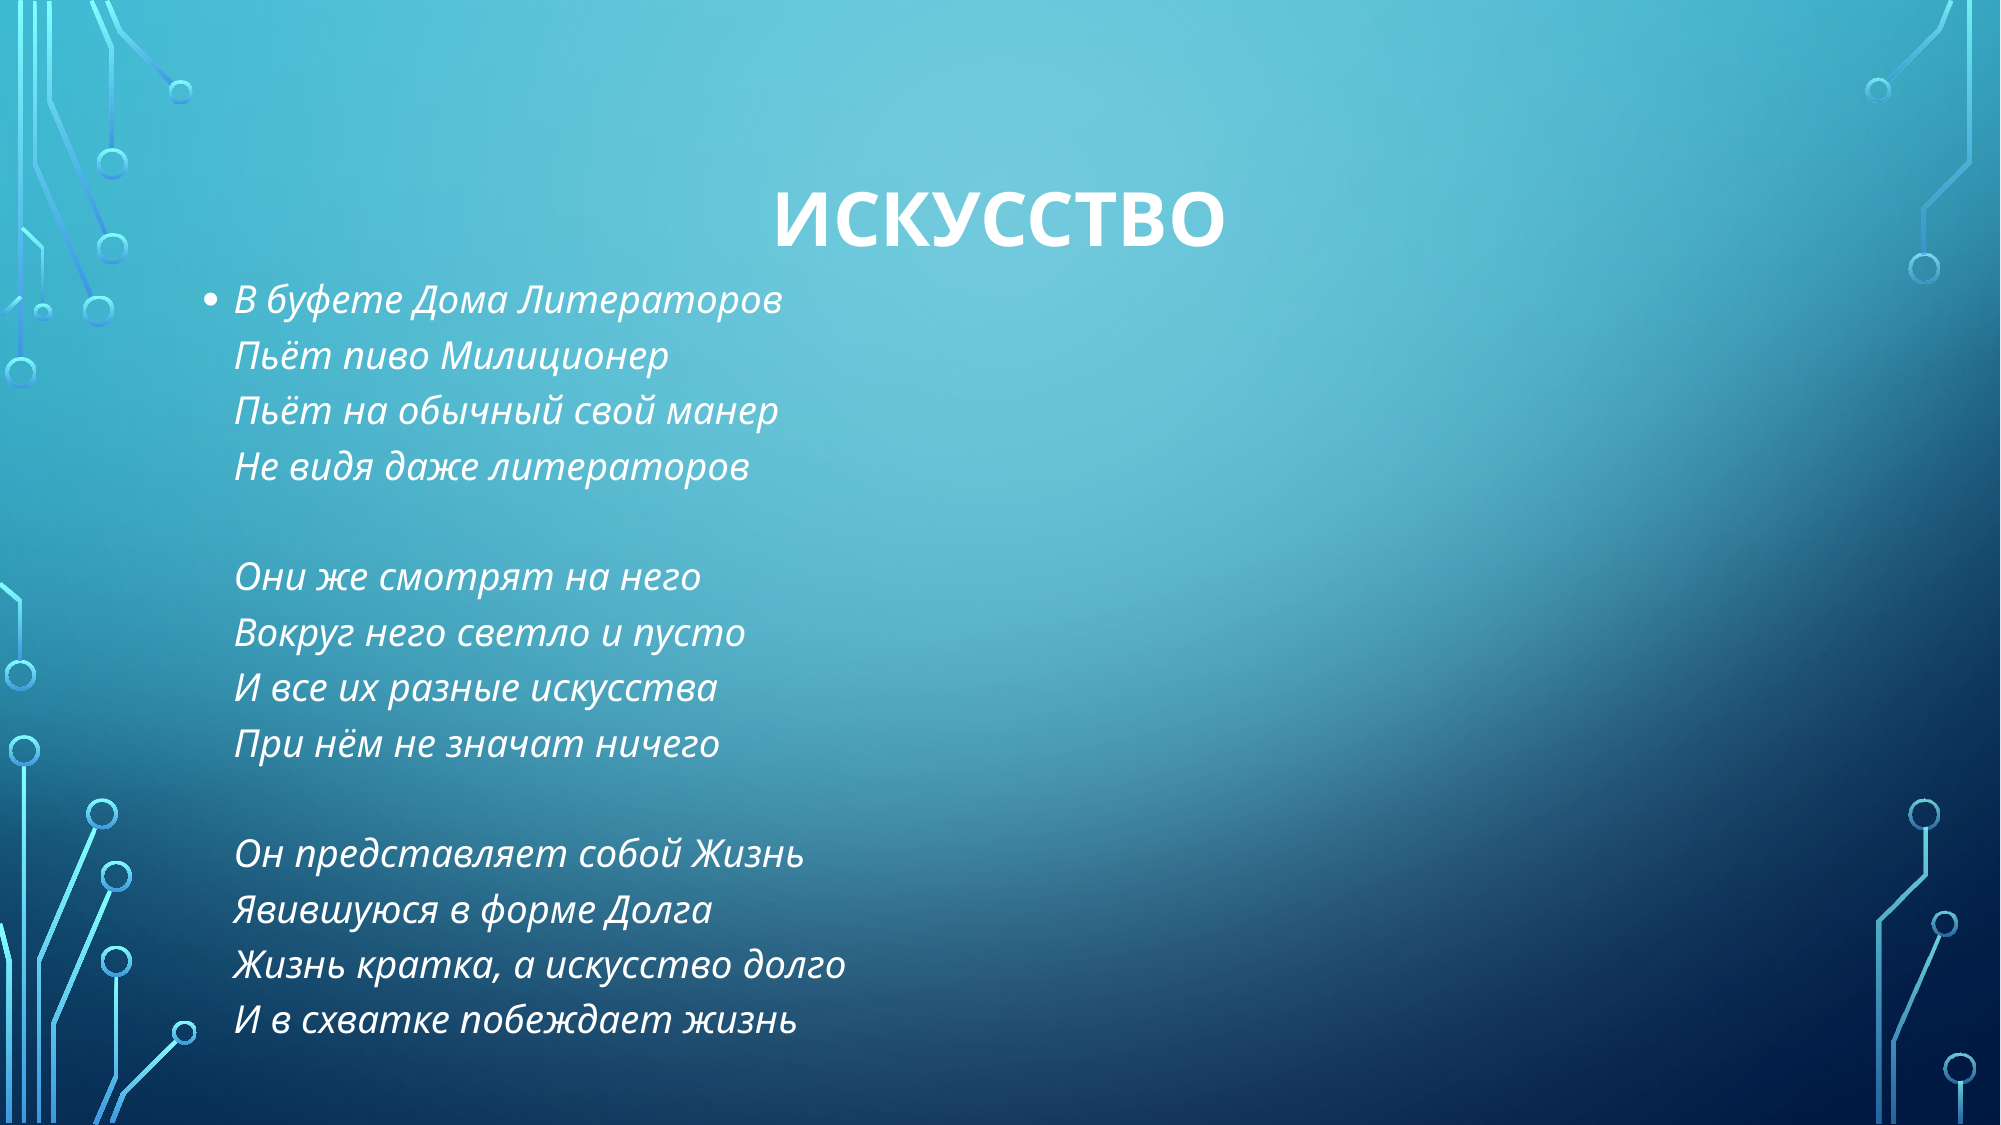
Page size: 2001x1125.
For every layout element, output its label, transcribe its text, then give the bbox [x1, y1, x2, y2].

list В буфете Дома Литераторов Пьёт пиво Милиционер Пьёт на обычный свой манер Не видя даже литераторов Они же смотрят на него Вокруг него светло и пусто И все их разные искусства При нём не значат ничего Он представляет собой Жизнь Явившуюся в форме Долга Жизнь кратка, а искусство долго И в схватке побеждает жизнь [187, 258, 1813, 1050]
title Искусство [187, 101, 1813, 258]
